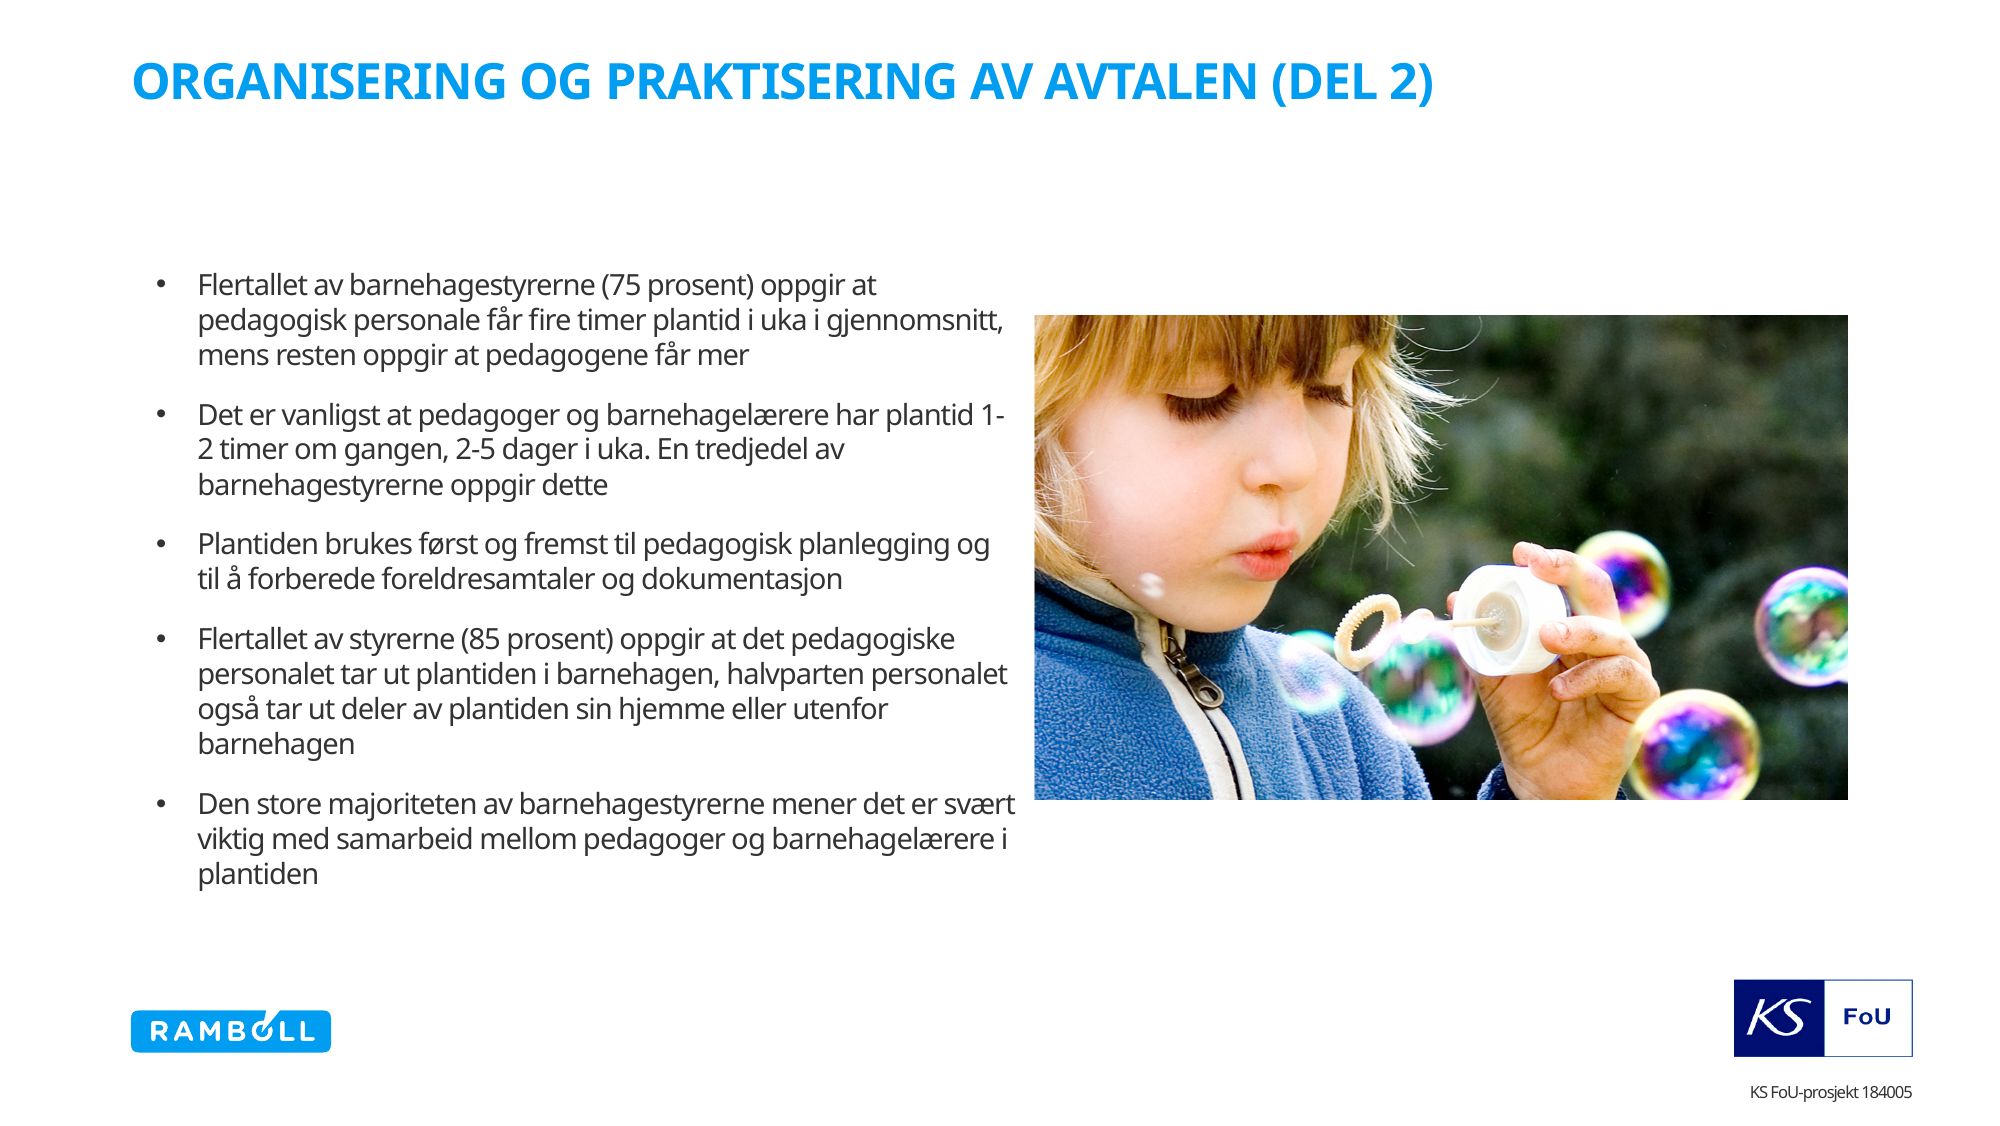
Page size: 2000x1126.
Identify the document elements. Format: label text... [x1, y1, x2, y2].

picture [1733, 978, 1914, 1059]
picture [1034, 315, 1848, 800]
list [130, 240, 1869, 979]
footer KS FoU-prosjekt 184005 [577, 1079, 1914, 1105]
text_box Flertallet av barnehagestyrerne (75 prosent) oppgir at pedagogisk personale får fire timer plantid i uka i gjennomsnitt, mens resten oppgir at pedagogene får mer Det er vanligst at pedagoger og barnehagelærere har plantid 1-2 timer om gangen, 2-5 dager i uka. En tredjedel av barnehagestyrerne oppgir dette Plantiden brukes først og fremst til pedagogisk planlegging og til å forberede foreldresamtaler og dokumentasjon Flertallet av styrerne (85 prosent) oppgir at det pedagogiske personalet tar ut plantiden i barnehagen, halvparten personalet også tar ut deler av plantiden sin hjemme eller utenfor barnehagen Den store majoriteten av barnehagestyrerne mener det er svært viktig med samarbeid mellom pedagoger og barnehagelærere i plantiden [155, 265, 1015, 1004]
title ORGAnisering og praktisering av avtalen (del 2) [130, 45, 1869, 115]
